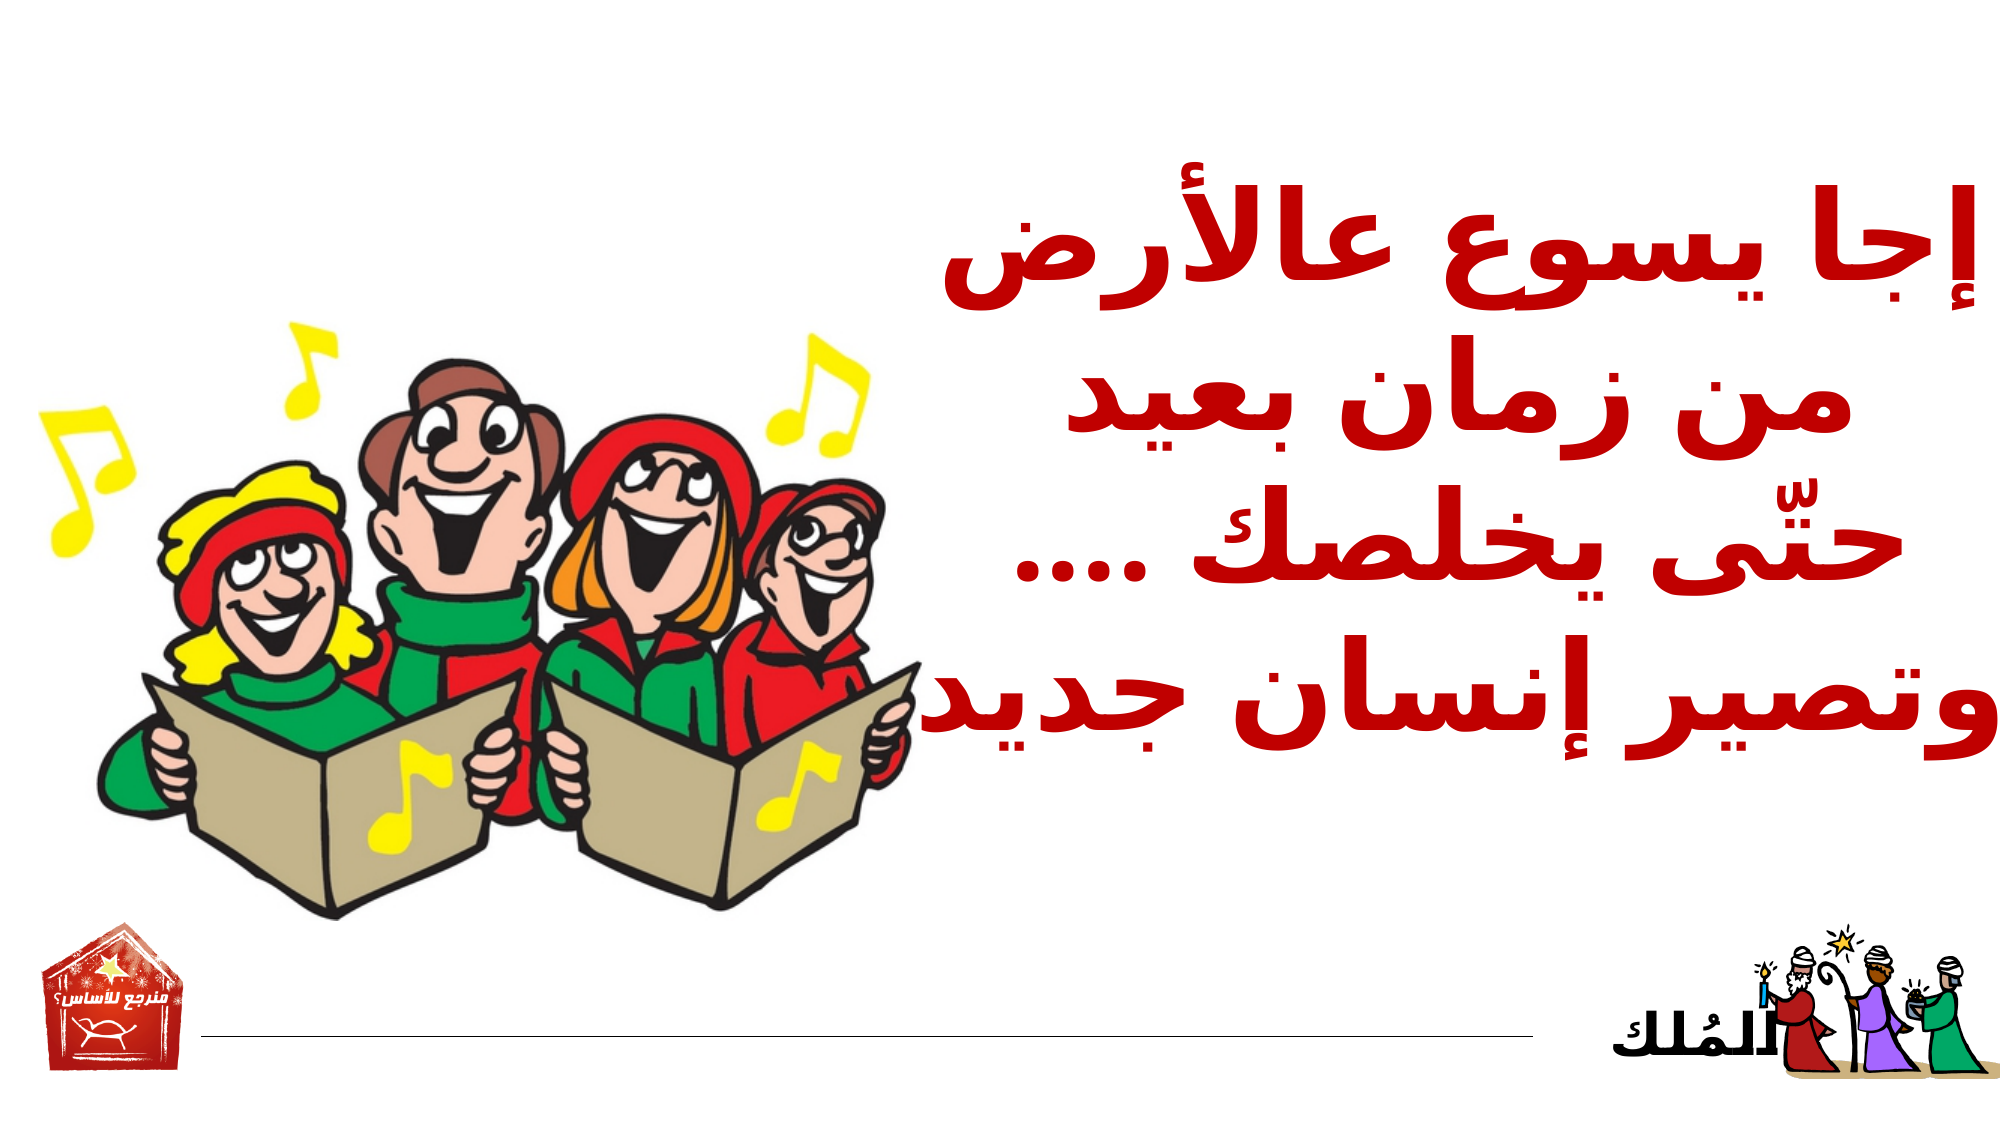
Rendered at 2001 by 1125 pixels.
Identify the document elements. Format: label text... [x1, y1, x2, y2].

picture [1752, 922, 2000, 1080]
picture [41, 922, 184, 1071]
picture [38, 320, 925, 921]
text_box إجا يسوع عالأرض من زمان بعيد حتّى يخلصك .... وتصير إنسان جديد [899, 147, 2000, 763]
text_box المُلك [1594, 989, 1752, 1075]
